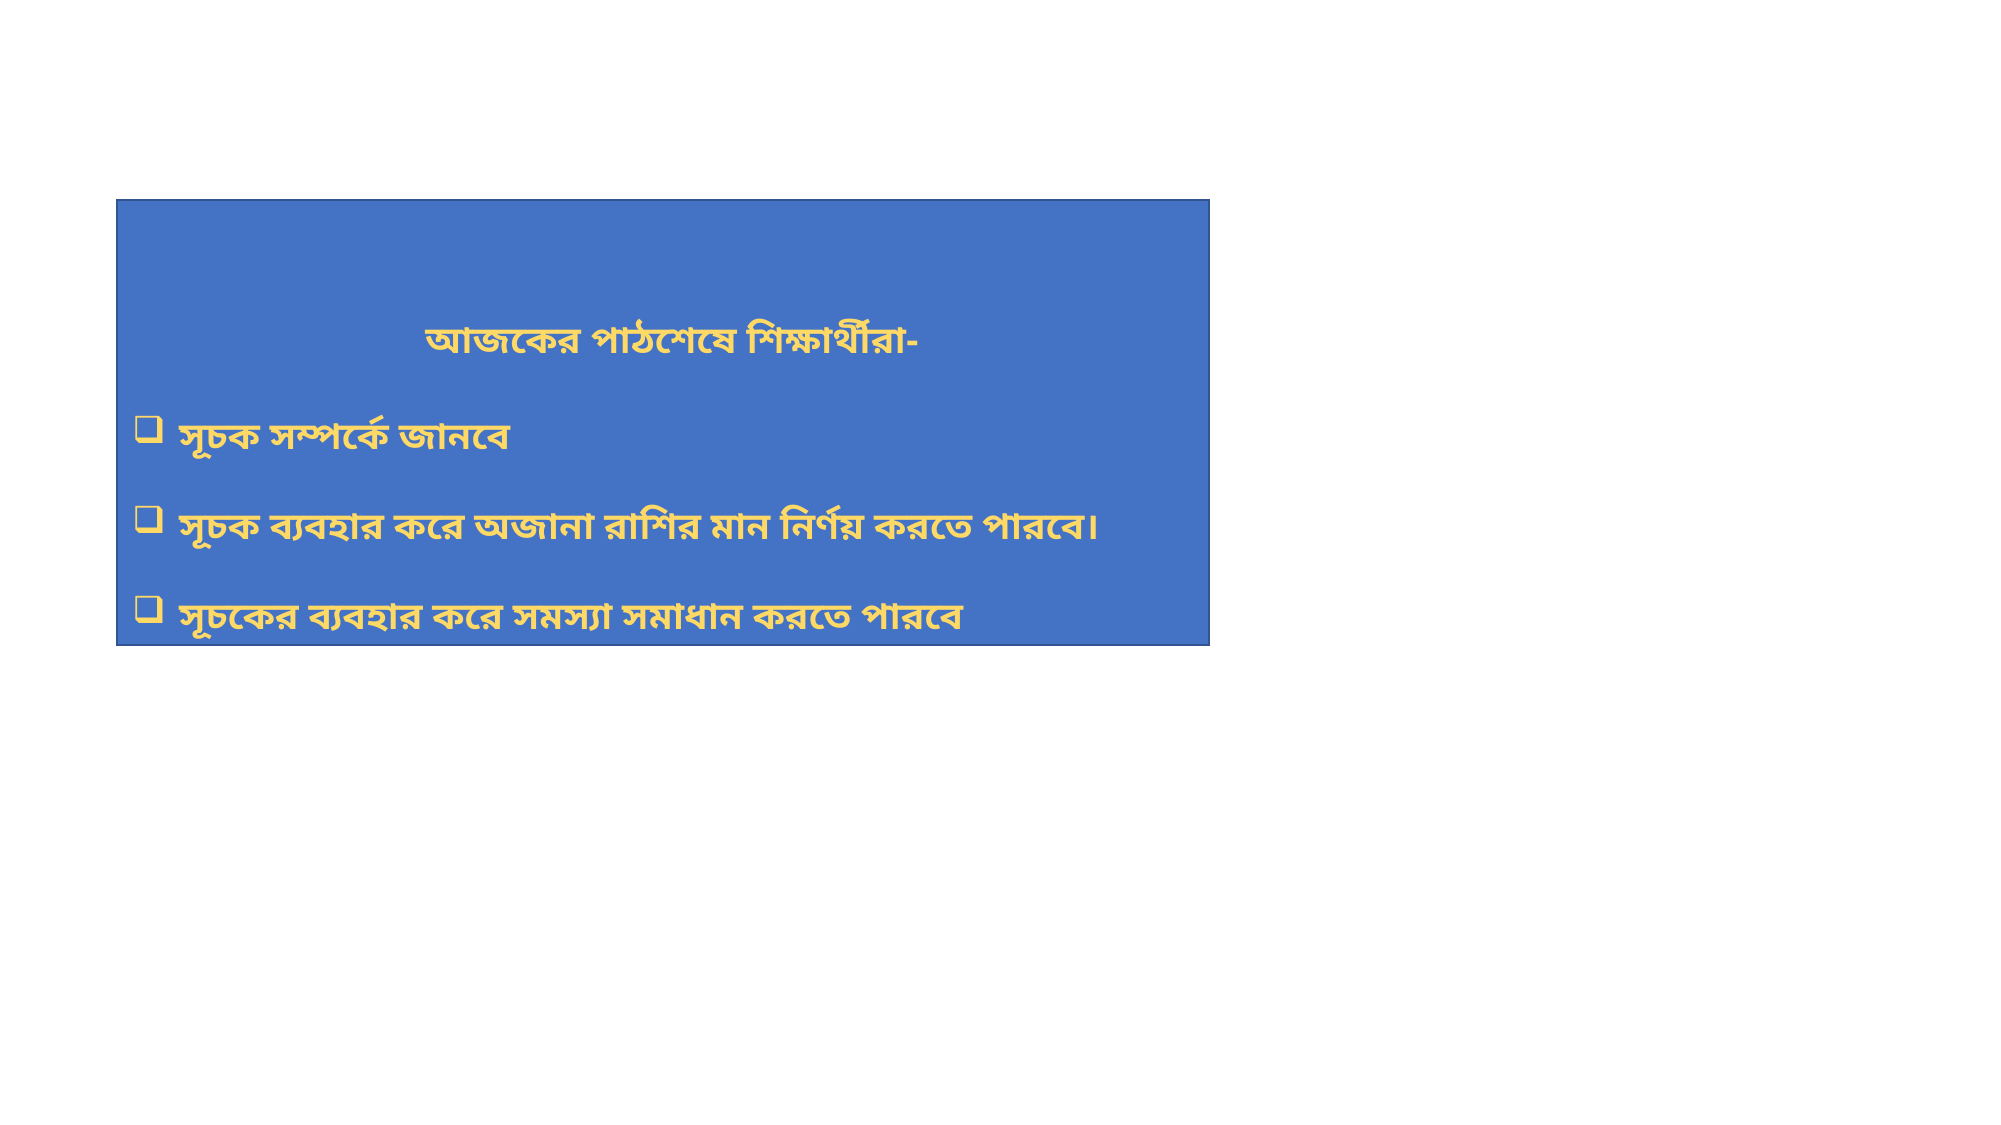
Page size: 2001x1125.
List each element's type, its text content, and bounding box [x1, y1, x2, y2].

text_box আজকের পাঠশেষে শিক্ষার্থীরা- সূচক সম্পর্কে জানবে সূচক ব্যবহার করে অজানা রাশির মান নির্ণয় করতে পারবে। সূচকের ব্যবহার করে সমস্যা সমাধান করতে পারবে [116, 199, 1210, 646]
